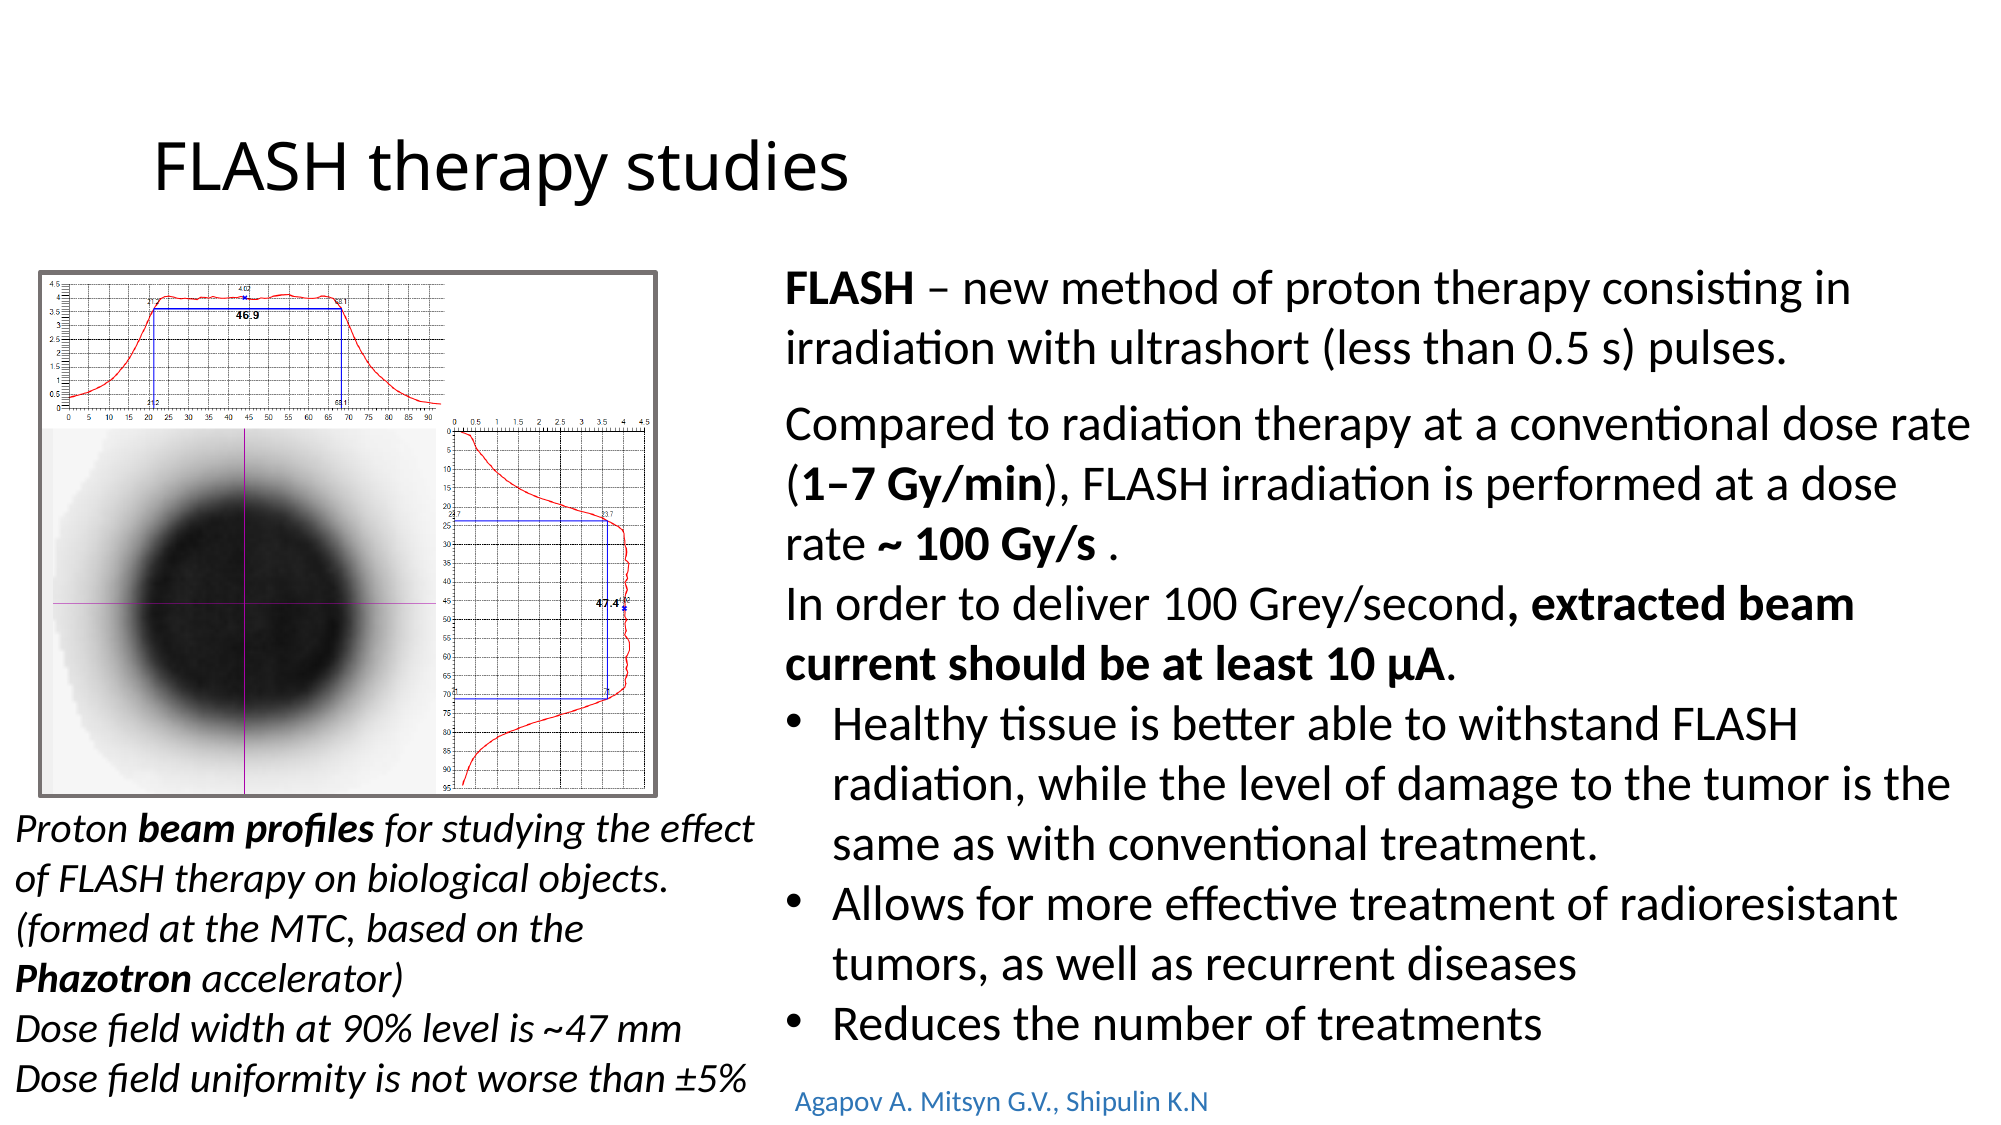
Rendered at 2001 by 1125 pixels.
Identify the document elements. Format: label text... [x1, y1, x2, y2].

picture [42, 274, 653, 794]
text_box FLASH – new method of proton therapy consisting in irradiation with ultrashort (less than 0.5 s) pulses. [770, 246, 1911, 382]
title FLASH therapy studies [137, 59, 1863, 278]
text_box Agapov A. Mitsyn G.V., Shipulin K.N [773, 1074, 1225, 1125]
text_box Proton beam profiles for studying the effect of FLASH therapy on biological objects. (formed at the MTC, based on the Phazotron accelerator) Dose field width at 90% level is ~47 mm Dose field uniformity is not worse than ±5% [0, 793, 770, 1109]
text_box Compared to radiation therapy at a conventional dose rate (1–7 Gy/min), FLASH irradiation is performed at a dose rate ~ 100 Gy/s . In order to deliver 100 Grey/second, extracted beam current should be at least 10 µA. Healthy tissue is better able to withstand FLASH radiation, while the level of damage to the tumor is the same as with conventional treatment. Allows for more effective treatment of radioresistant tumors, as well as recurrent diseases Reduces the number of treatments [770, 382, 2000, 1118]
